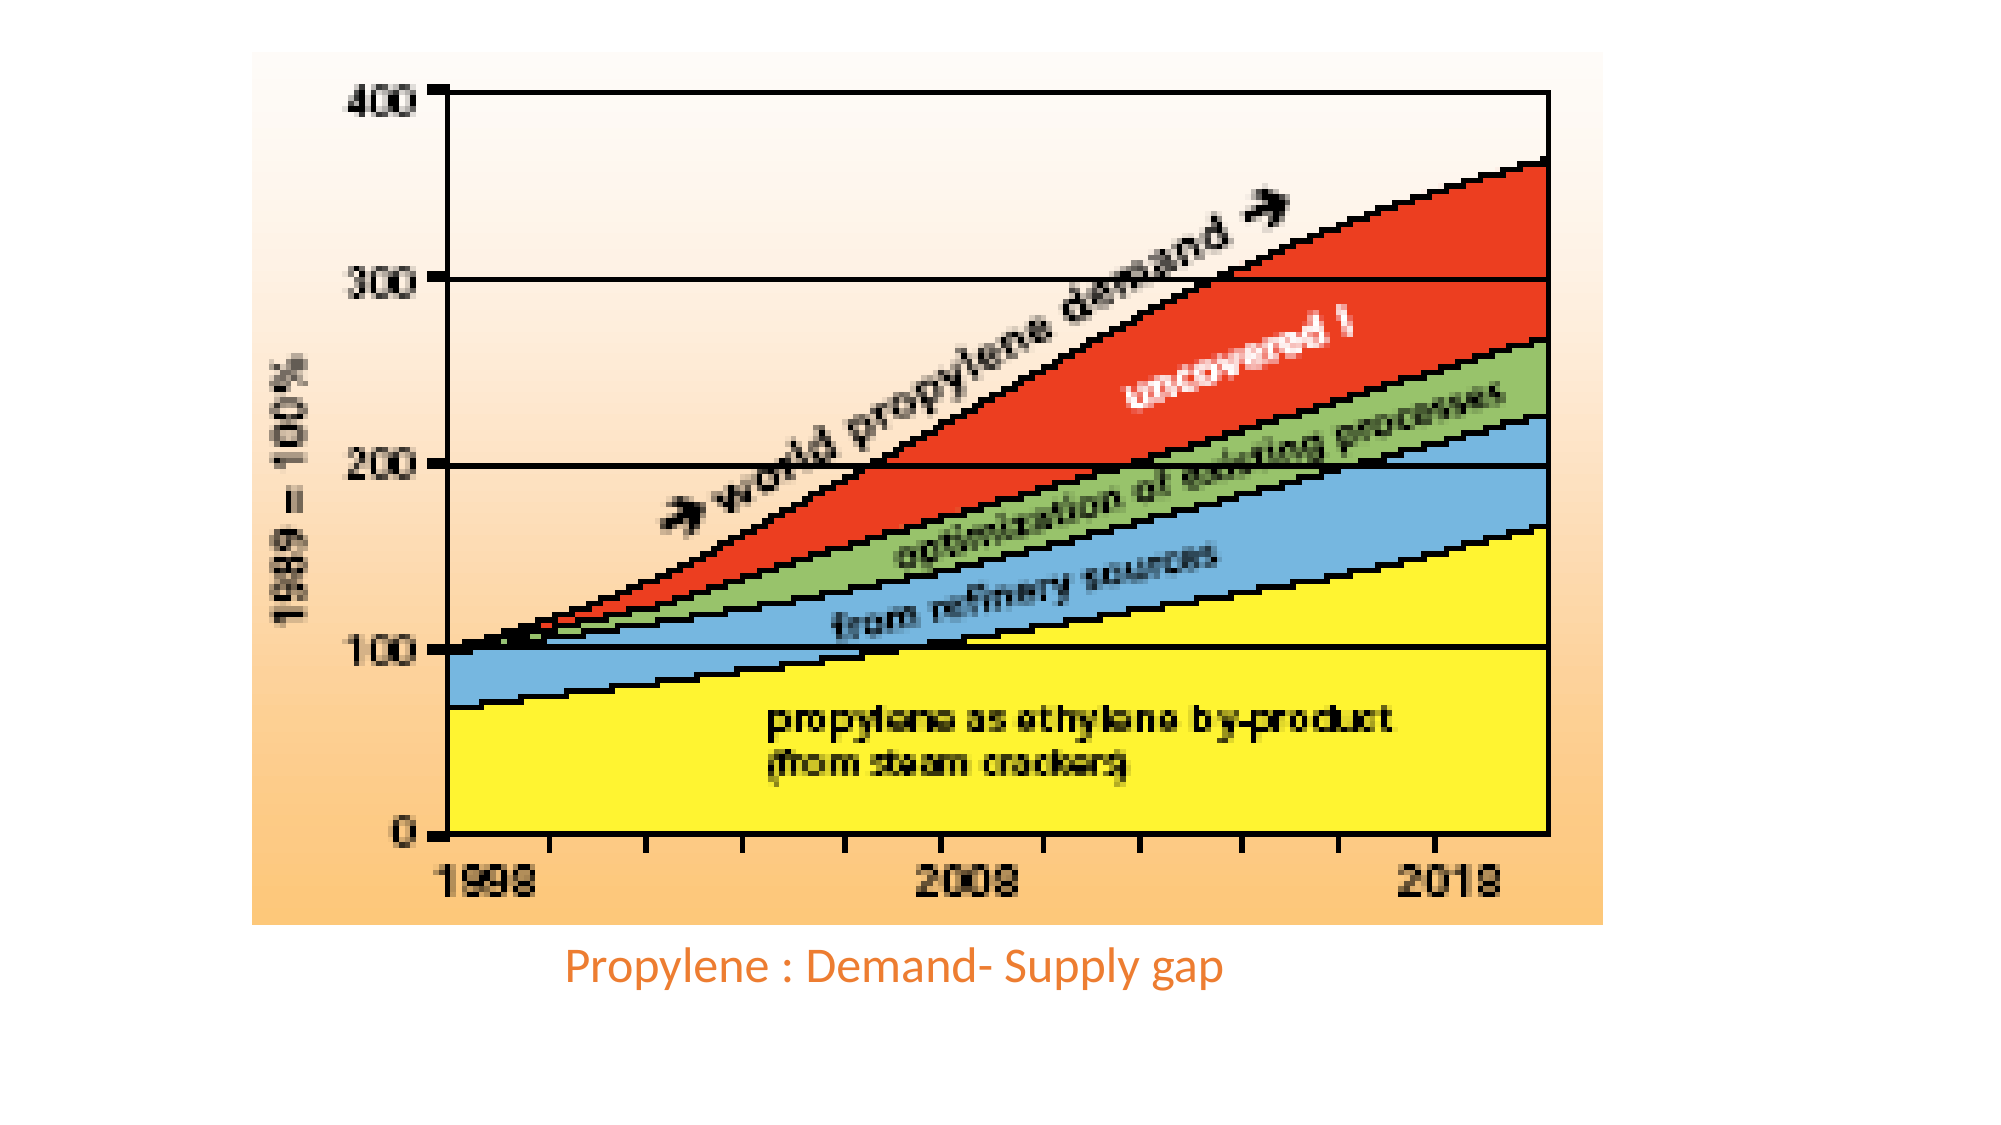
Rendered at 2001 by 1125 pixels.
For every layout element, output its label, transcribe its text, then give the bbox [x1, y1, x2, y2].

picture [252, 52, 1603, 925]
text_box Propylene : Demand- Supply gap [549, 925, 1438, 1000]
